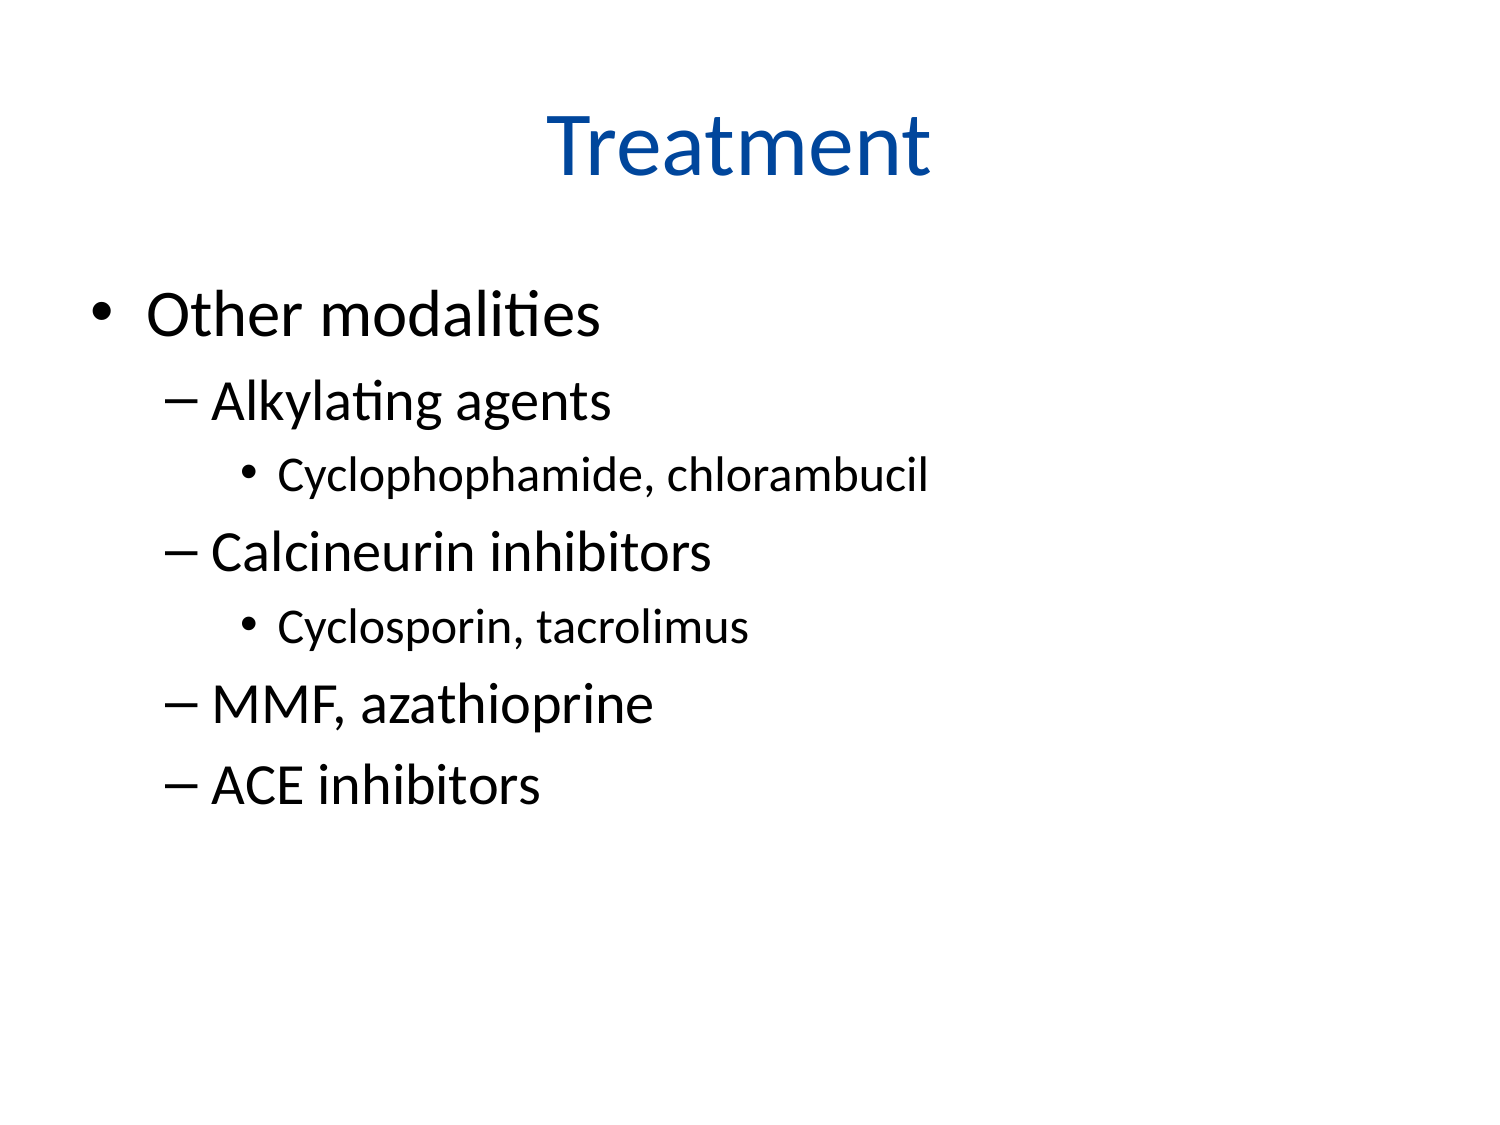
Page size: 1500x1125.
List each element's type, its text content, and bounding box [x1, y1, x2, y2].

list Other modalities Alkylating agents Cyclophophamide, chlorambucil Calcineurin inhibitors Cyclosporin, tacrolimus MMF, azathioprine ACE inhibitors [75, 262, 1425, 1005]
title Treatment [75, 45, 1425, 233]
